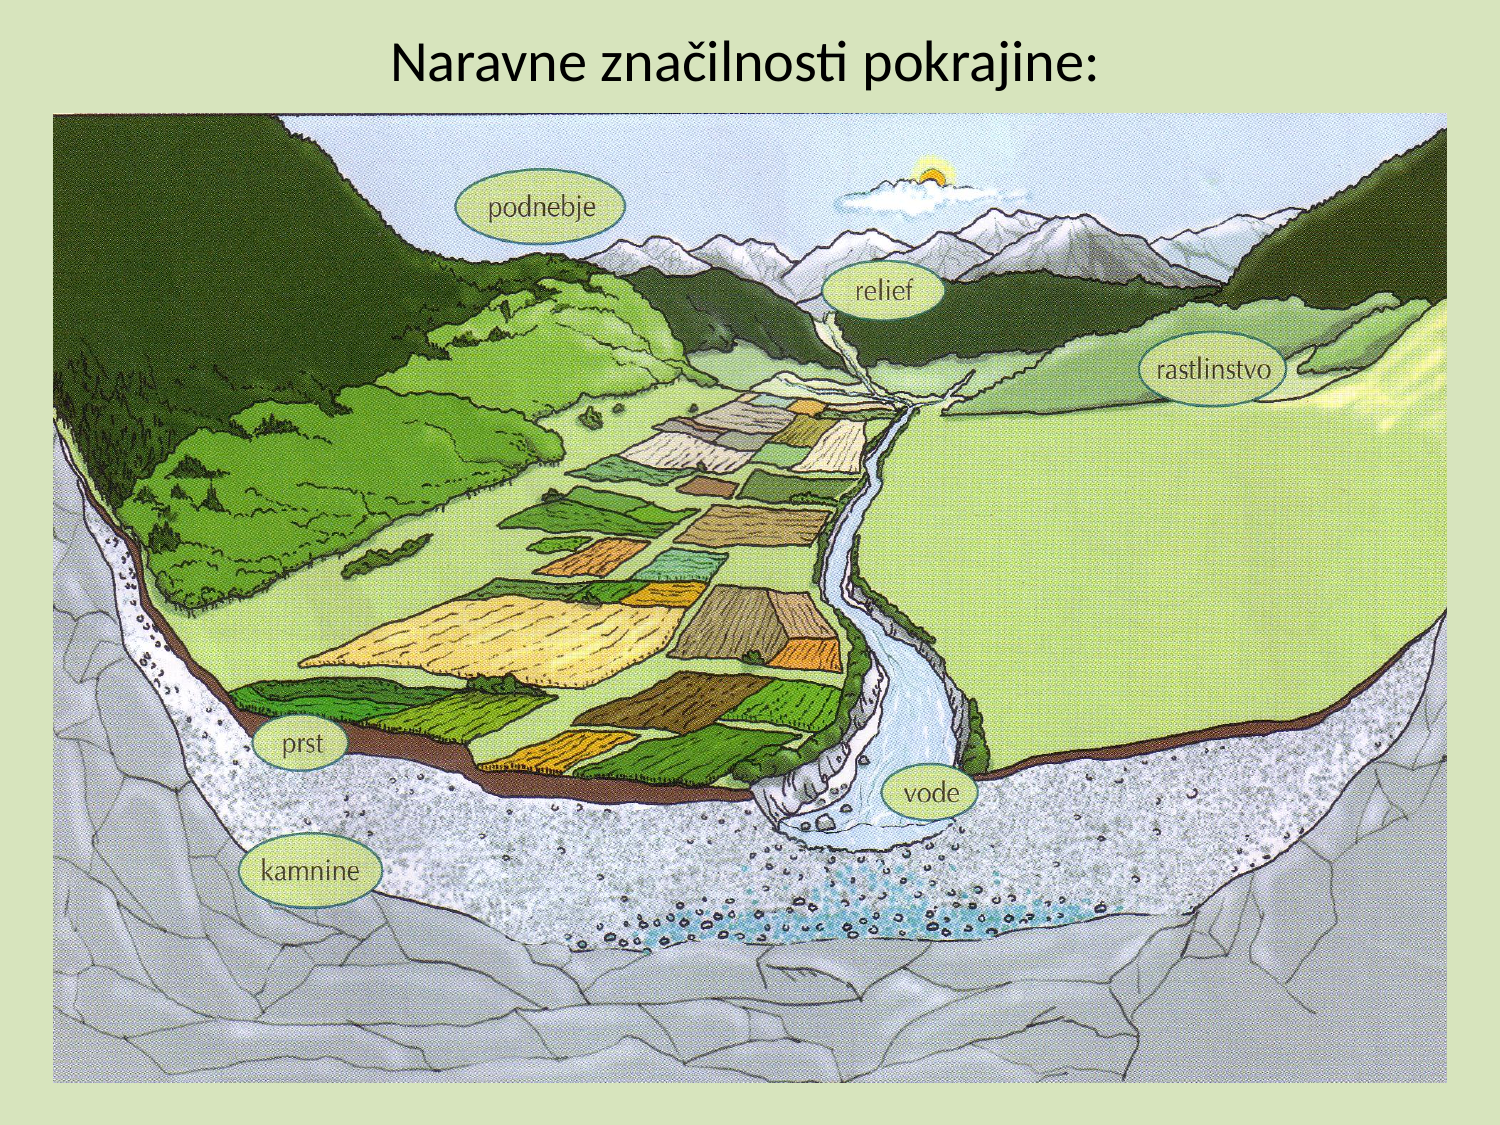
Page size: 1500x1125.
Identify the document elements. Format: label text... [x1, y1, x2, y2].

picture [52, 113, 1448, 1084]
title Naravne značilnosti pokrajine: [76, 0, 1414, 111]
